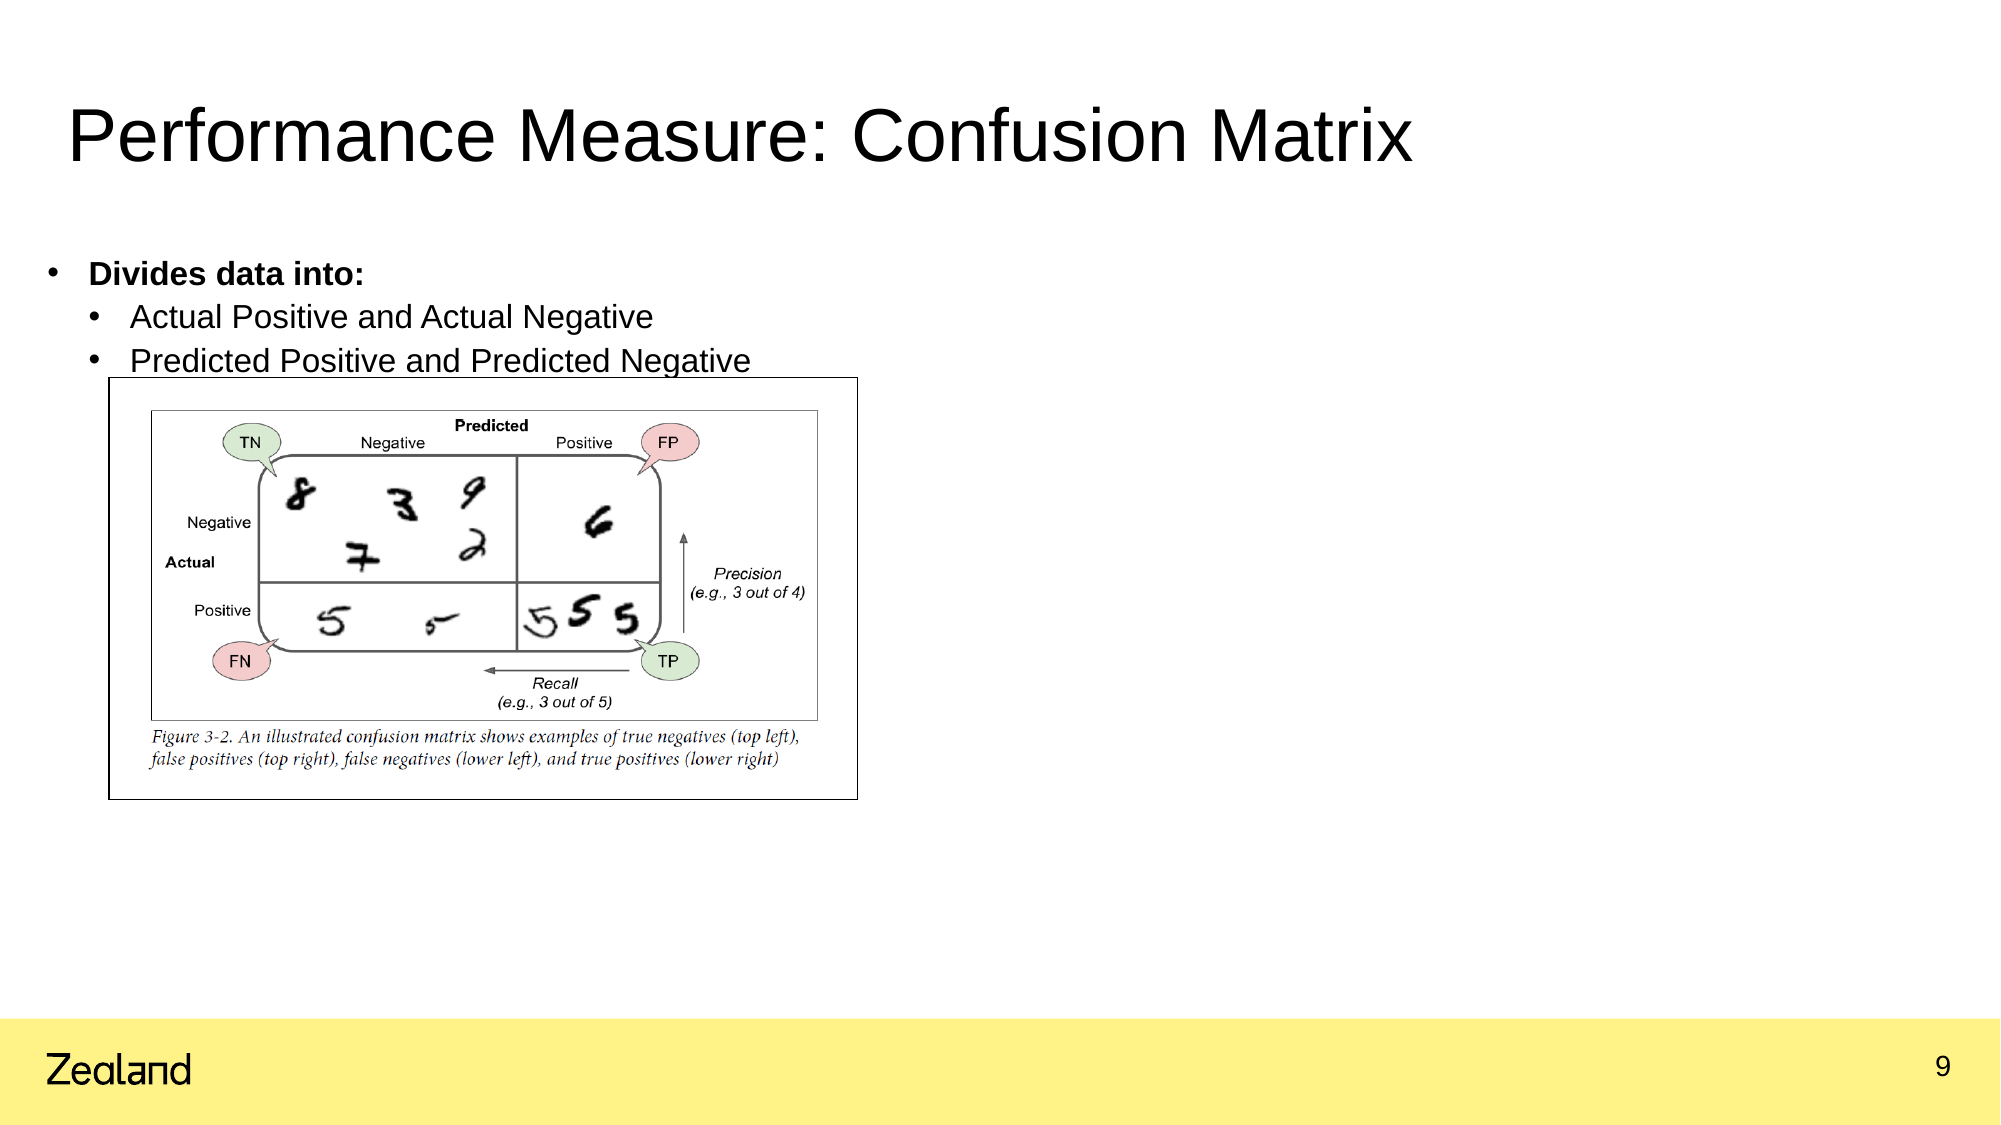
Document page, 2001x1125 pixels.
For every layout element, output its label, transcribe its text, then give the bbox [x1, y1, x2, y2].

list Divides data into: Actual Positive and Actual Negative Predicted Positive and Predicted Negative TN: True Negative, predicted negative and it is actual negative (Not-5) FN: False Negative, predicted negative but the digit is actual positive (5) TP: True Positive, predicted positive and the digit is actual positive (5) FP: False Positive, predicted positive but the digit is actual negative (Not-5) [47, 247, 1953, 993]
text_box [108, 377, 858, 800]
picture [141, 389, 852, 787]
slide_number 9 [1910, 1053, 1952, 1083]
title Performance Measure: Confusion Matrix [47, 96, 1953, 232]
